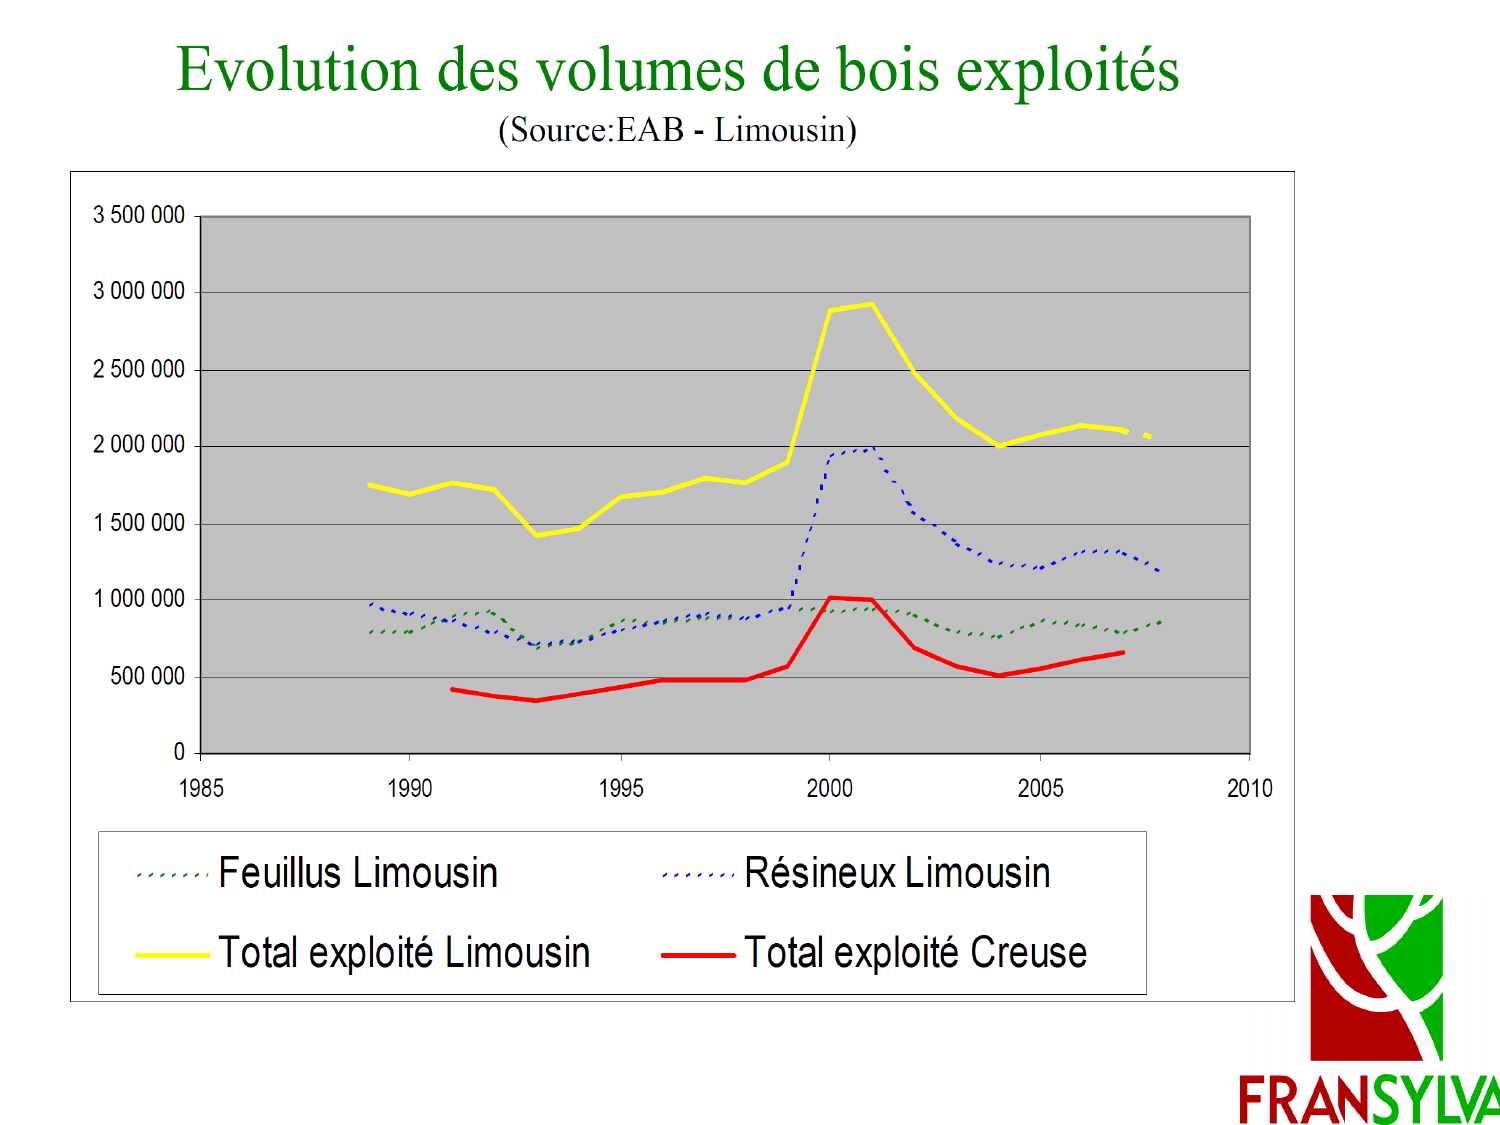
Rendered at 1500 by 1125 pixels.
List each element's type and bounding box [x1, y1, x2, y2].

list [64, 44, 1298, 1003]
picture [1240, 895, 1500, 1125]
